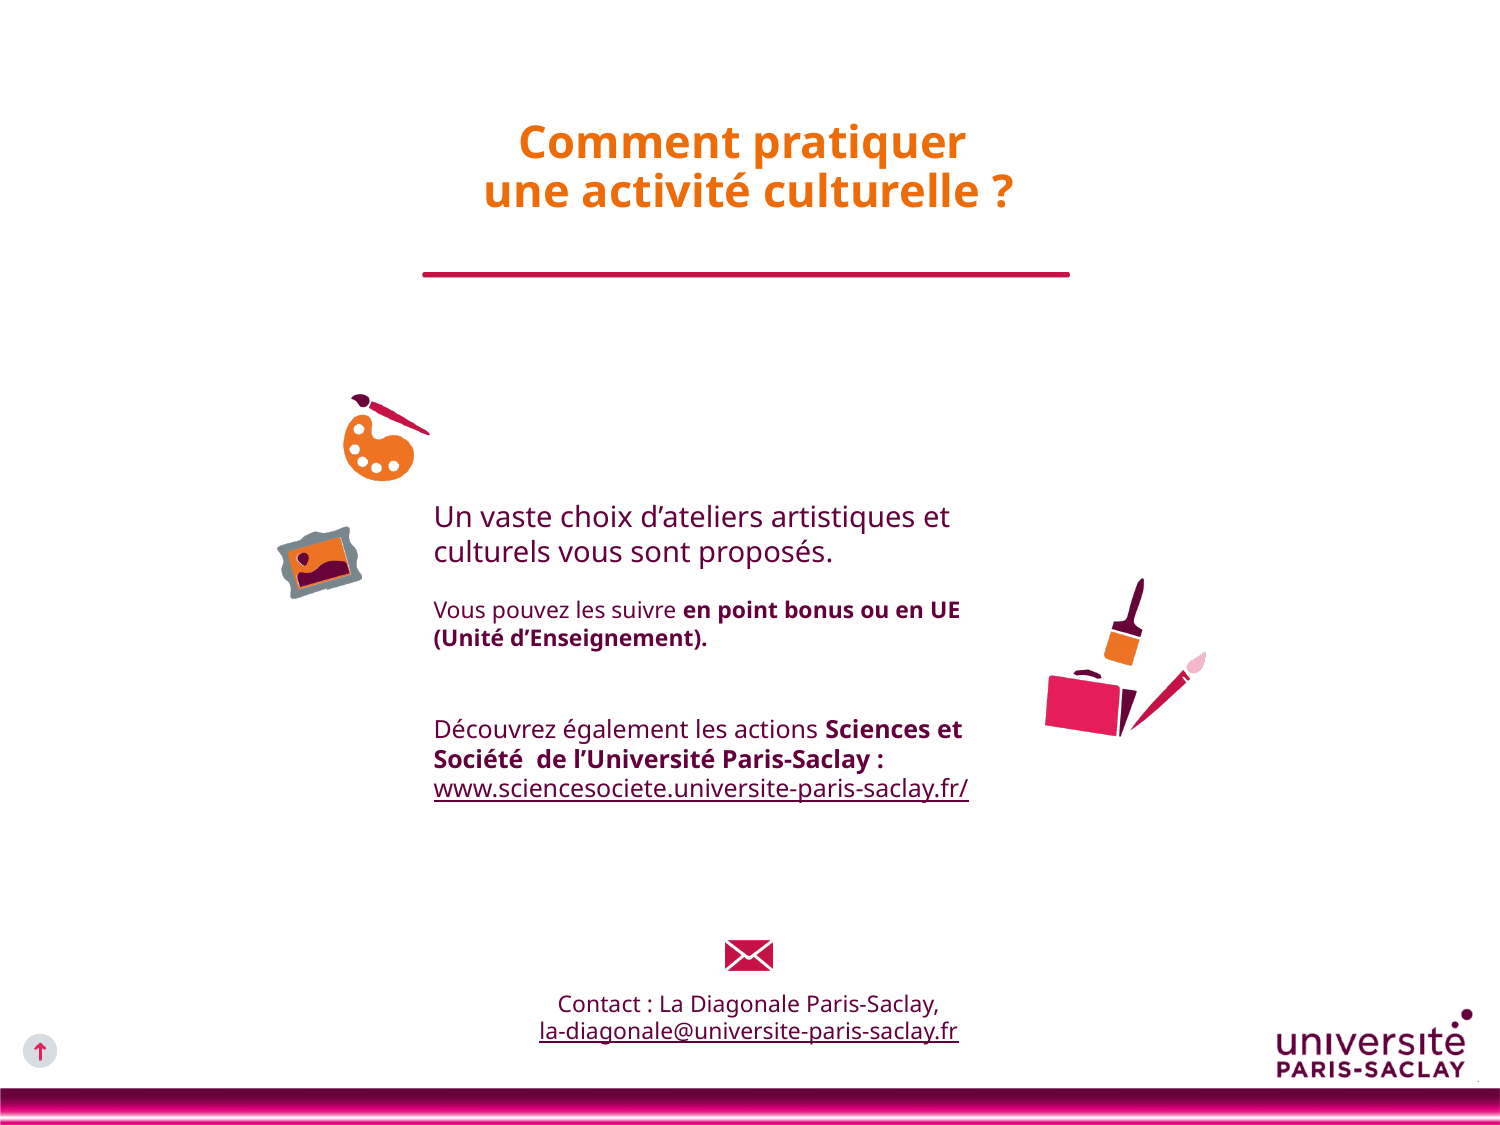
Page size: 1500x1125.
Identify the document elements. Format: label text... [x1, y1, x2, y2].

picture [1268, 1007, 1479, 1082]
picture [725, 940, 773, 971]
text_box [20, 1031, 60, 1070]
title Comment pratiquer une activité culturelle ? [334, 111, 1164, 226]
text_box Un vaste choix d’ateliers artistiques et culturels vous sont proposés. Vous pouvez les suivre en point bonus ou en UE (Unité d’Enseignement). Découvrez également les actions Sciences et Société de l’Université Paris-Saclay : www.sciencesociete.universite-paris-saclay.fr/ [418, 490, 1046, 815]
picture [343, 272, 1071, 482]
picture [34, 1042, 46, 1061]
picture [2, 1089, 1499, 1124]
text_box Contact : La Diagonale Paris-Saclay, la-diagonale@universite-paris-saclay.fr [373, 981, 1124, 1056]
picture [1045, 578, 1206, 737]
picture [277, 526, 362, 599]
